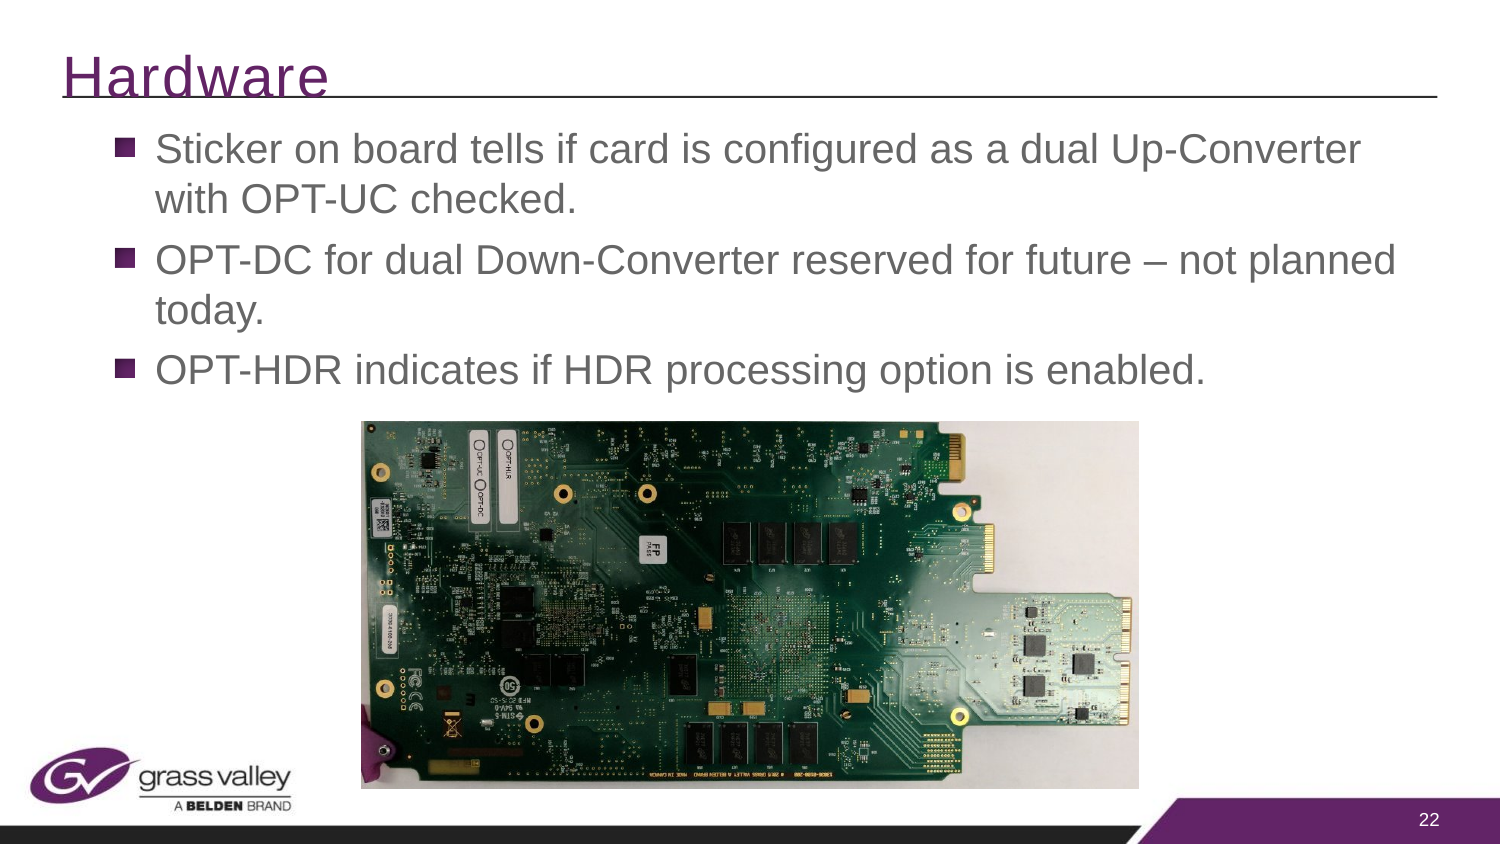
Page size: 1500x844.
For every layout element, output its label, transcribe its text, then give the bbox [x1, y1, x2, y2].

slide_number 22 [1417, 807, 1442, 830]
picture [0, 0, 1500, 844]
title Hardware [61, 24, 1438, 110]
list Sticker on board tells if card is configured as a dual Up-Converter with OPT-UC checked. OPT-DC for dual Down-Converter reserved for future – not planned today. OPT-HDR indicates if HDR processing option is enabled. [61, 121, 1438, 723]
